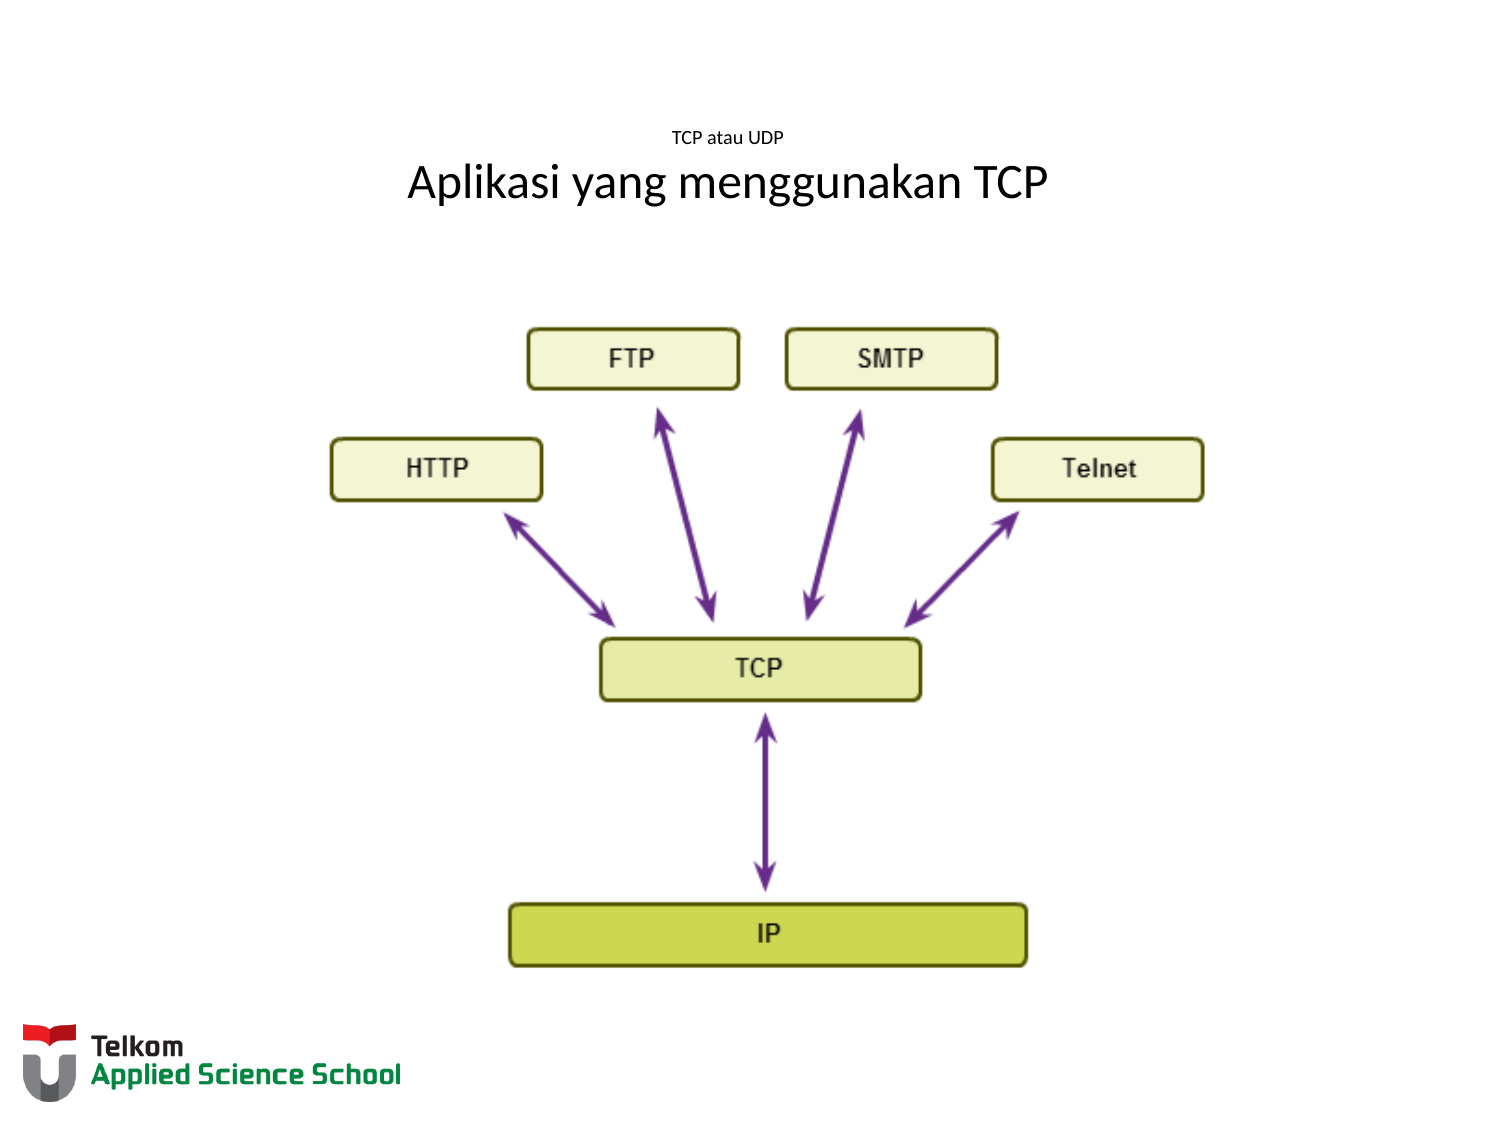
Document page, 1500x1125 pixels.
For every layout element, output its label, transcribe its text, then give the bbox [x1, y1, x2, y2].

picture [23, 249, 1235, 1102]
title TCP atau UDP Aplikasi yang menggunakan TCP [59, 78, 1397, 217]
